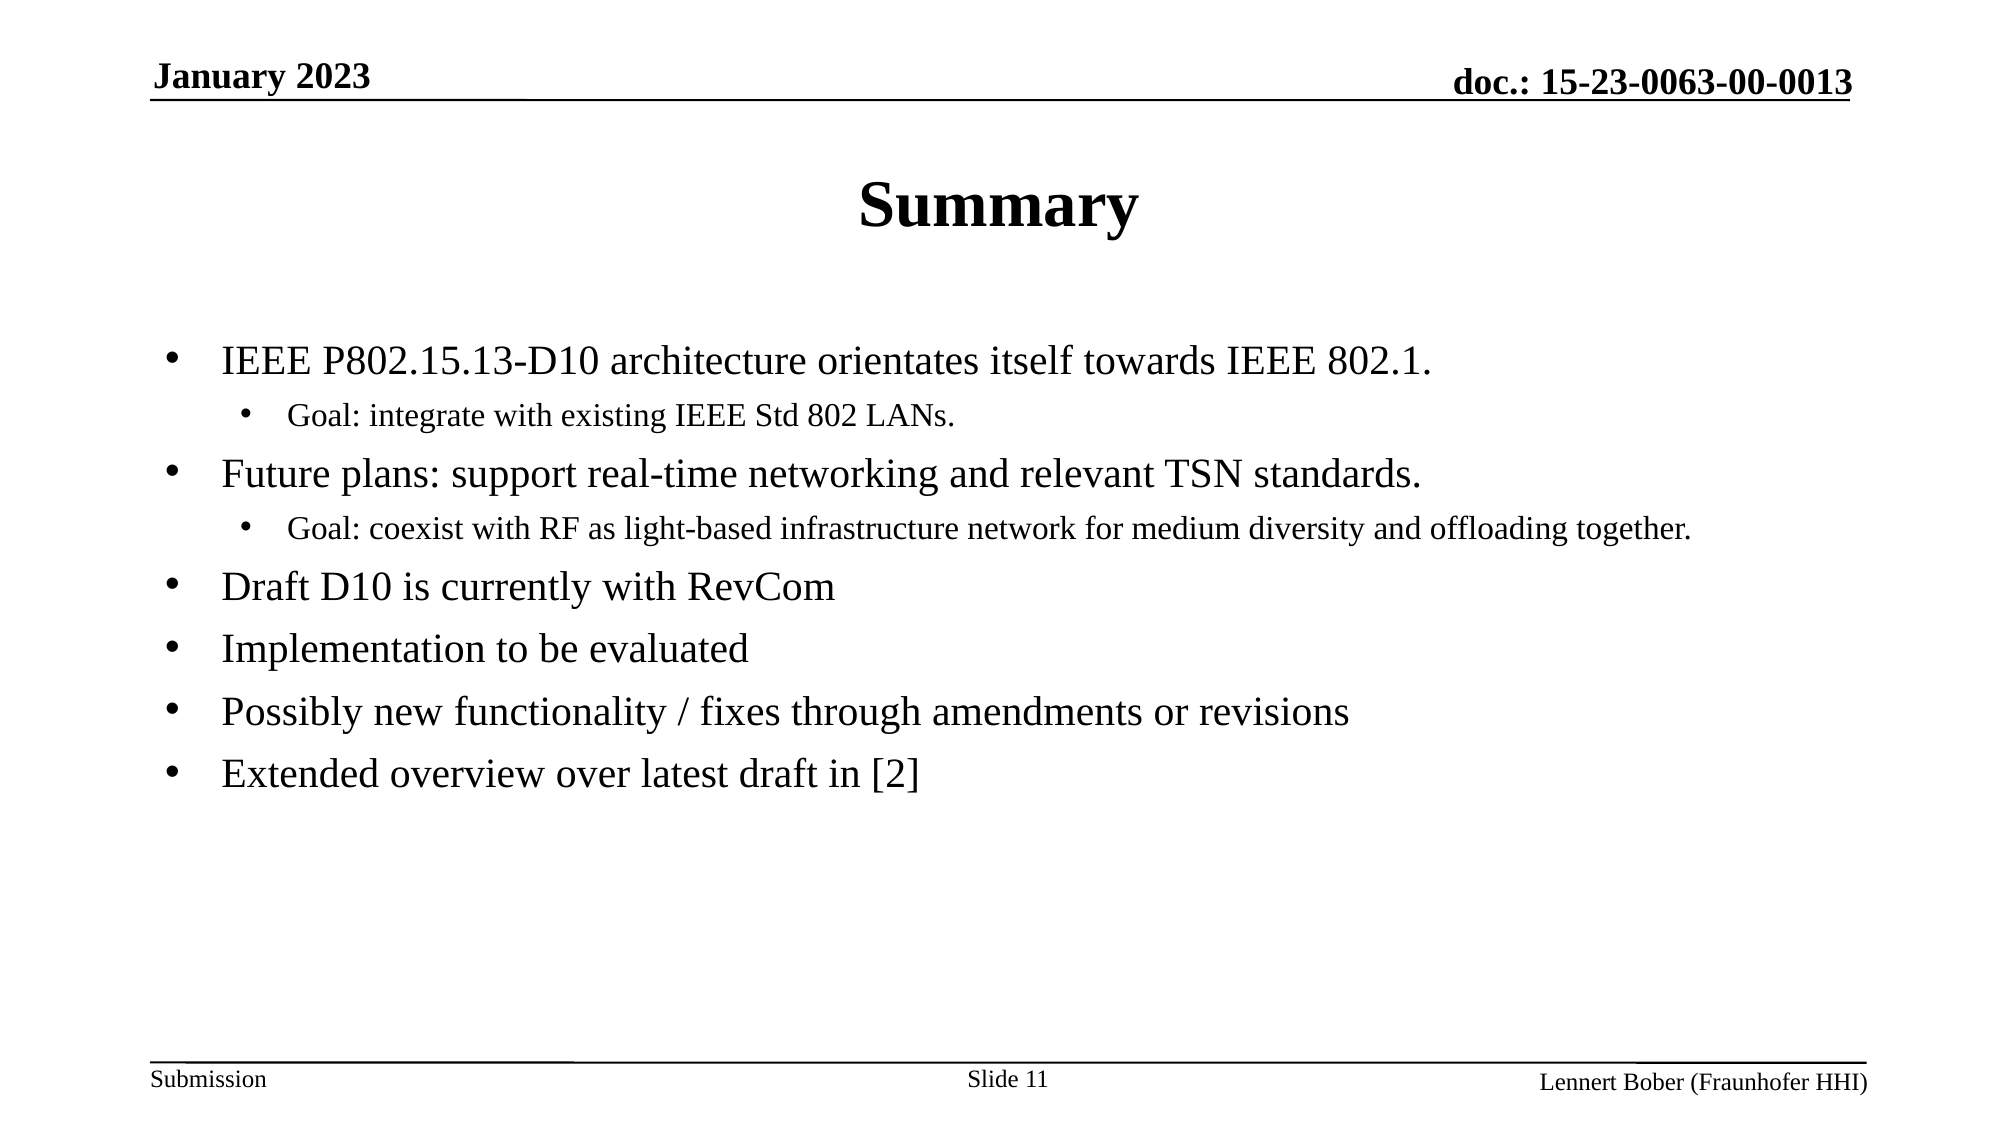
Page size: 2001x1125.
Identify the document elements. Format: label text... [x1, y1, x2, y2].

slide_number Slide 11 [950, 1061, 1067, 1123]
title Summary [149, 112, 1850, 288]
list IEEE P802.15.13-D10 architecture orientates itself towards IEEE 802.1. Goal: integrate with existing IEEE Std 802 LANs. Future plans: support real-time networking and relevant TSN standards. Goal: coexist with RF as light-based infrastructure network for medium diversity and offloading together. Draft D10 is currently with RevCom Implementation to be evaluated Possibly new functionality / fixes through amendments or revisions Extended overview over latest draft in [2] [149, 324, 1938, 1051]
